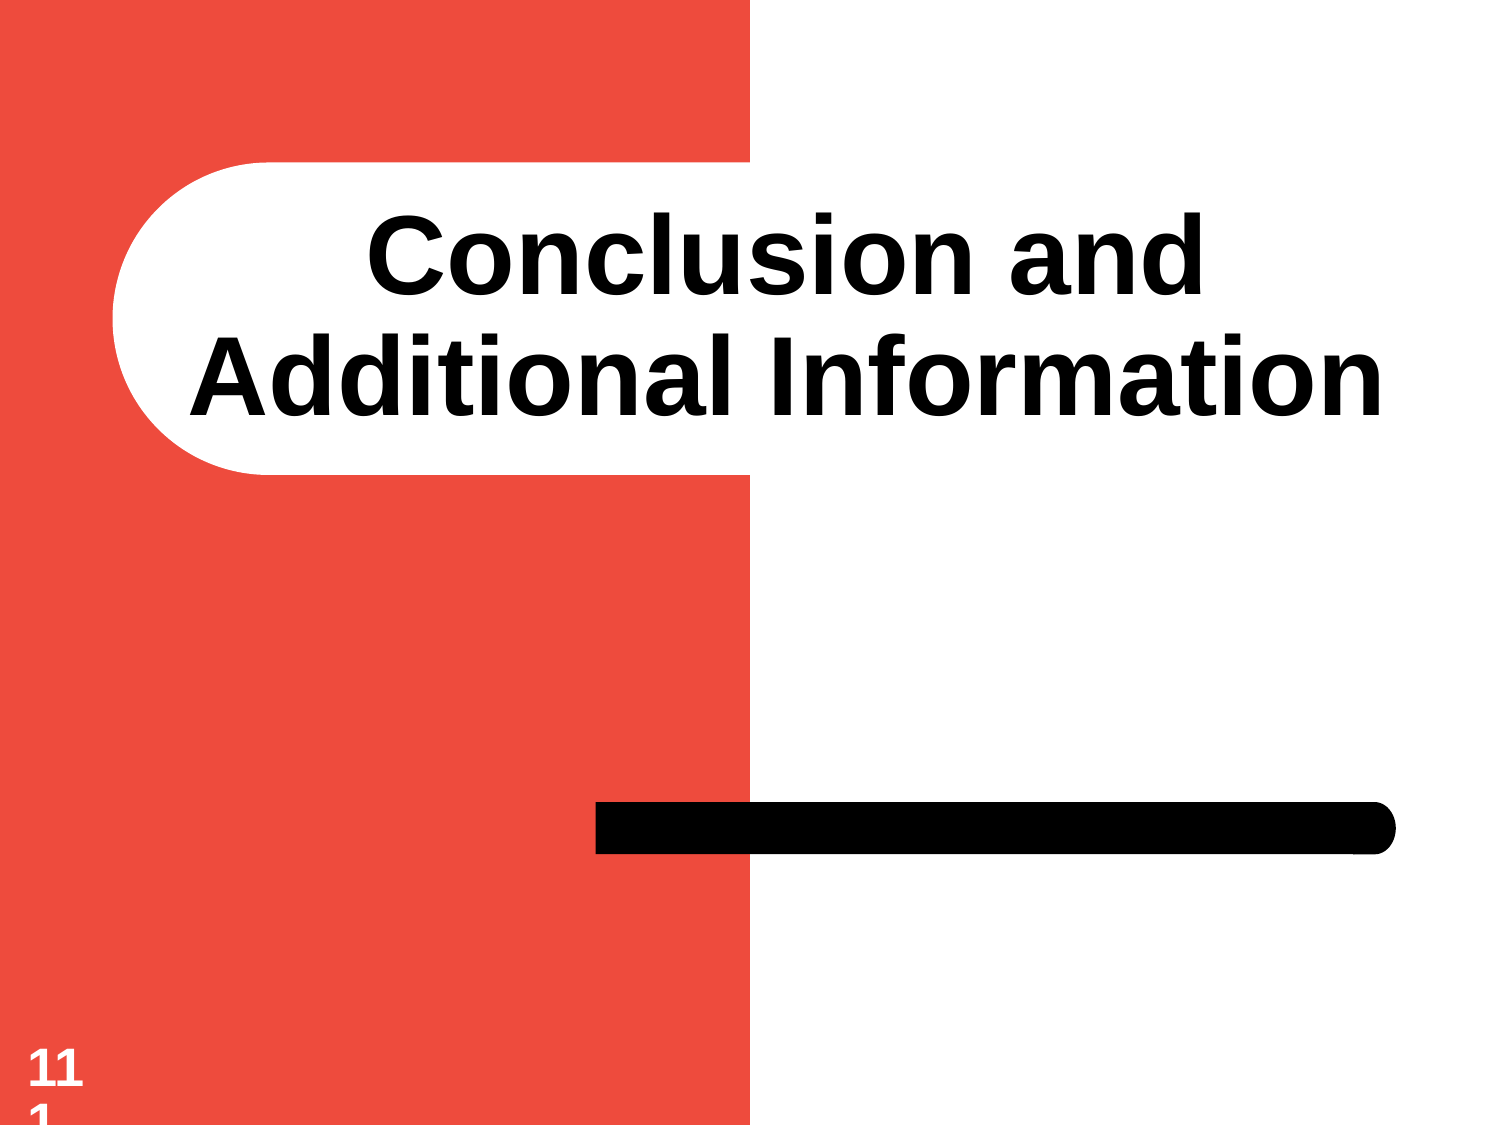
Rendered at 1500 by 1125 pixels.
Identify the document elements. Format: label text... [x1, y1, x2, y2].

title Conclusion and Additional Information [112, 162, 1463, 475]
slide_number 111 [12, 1025, 109, 1106]
